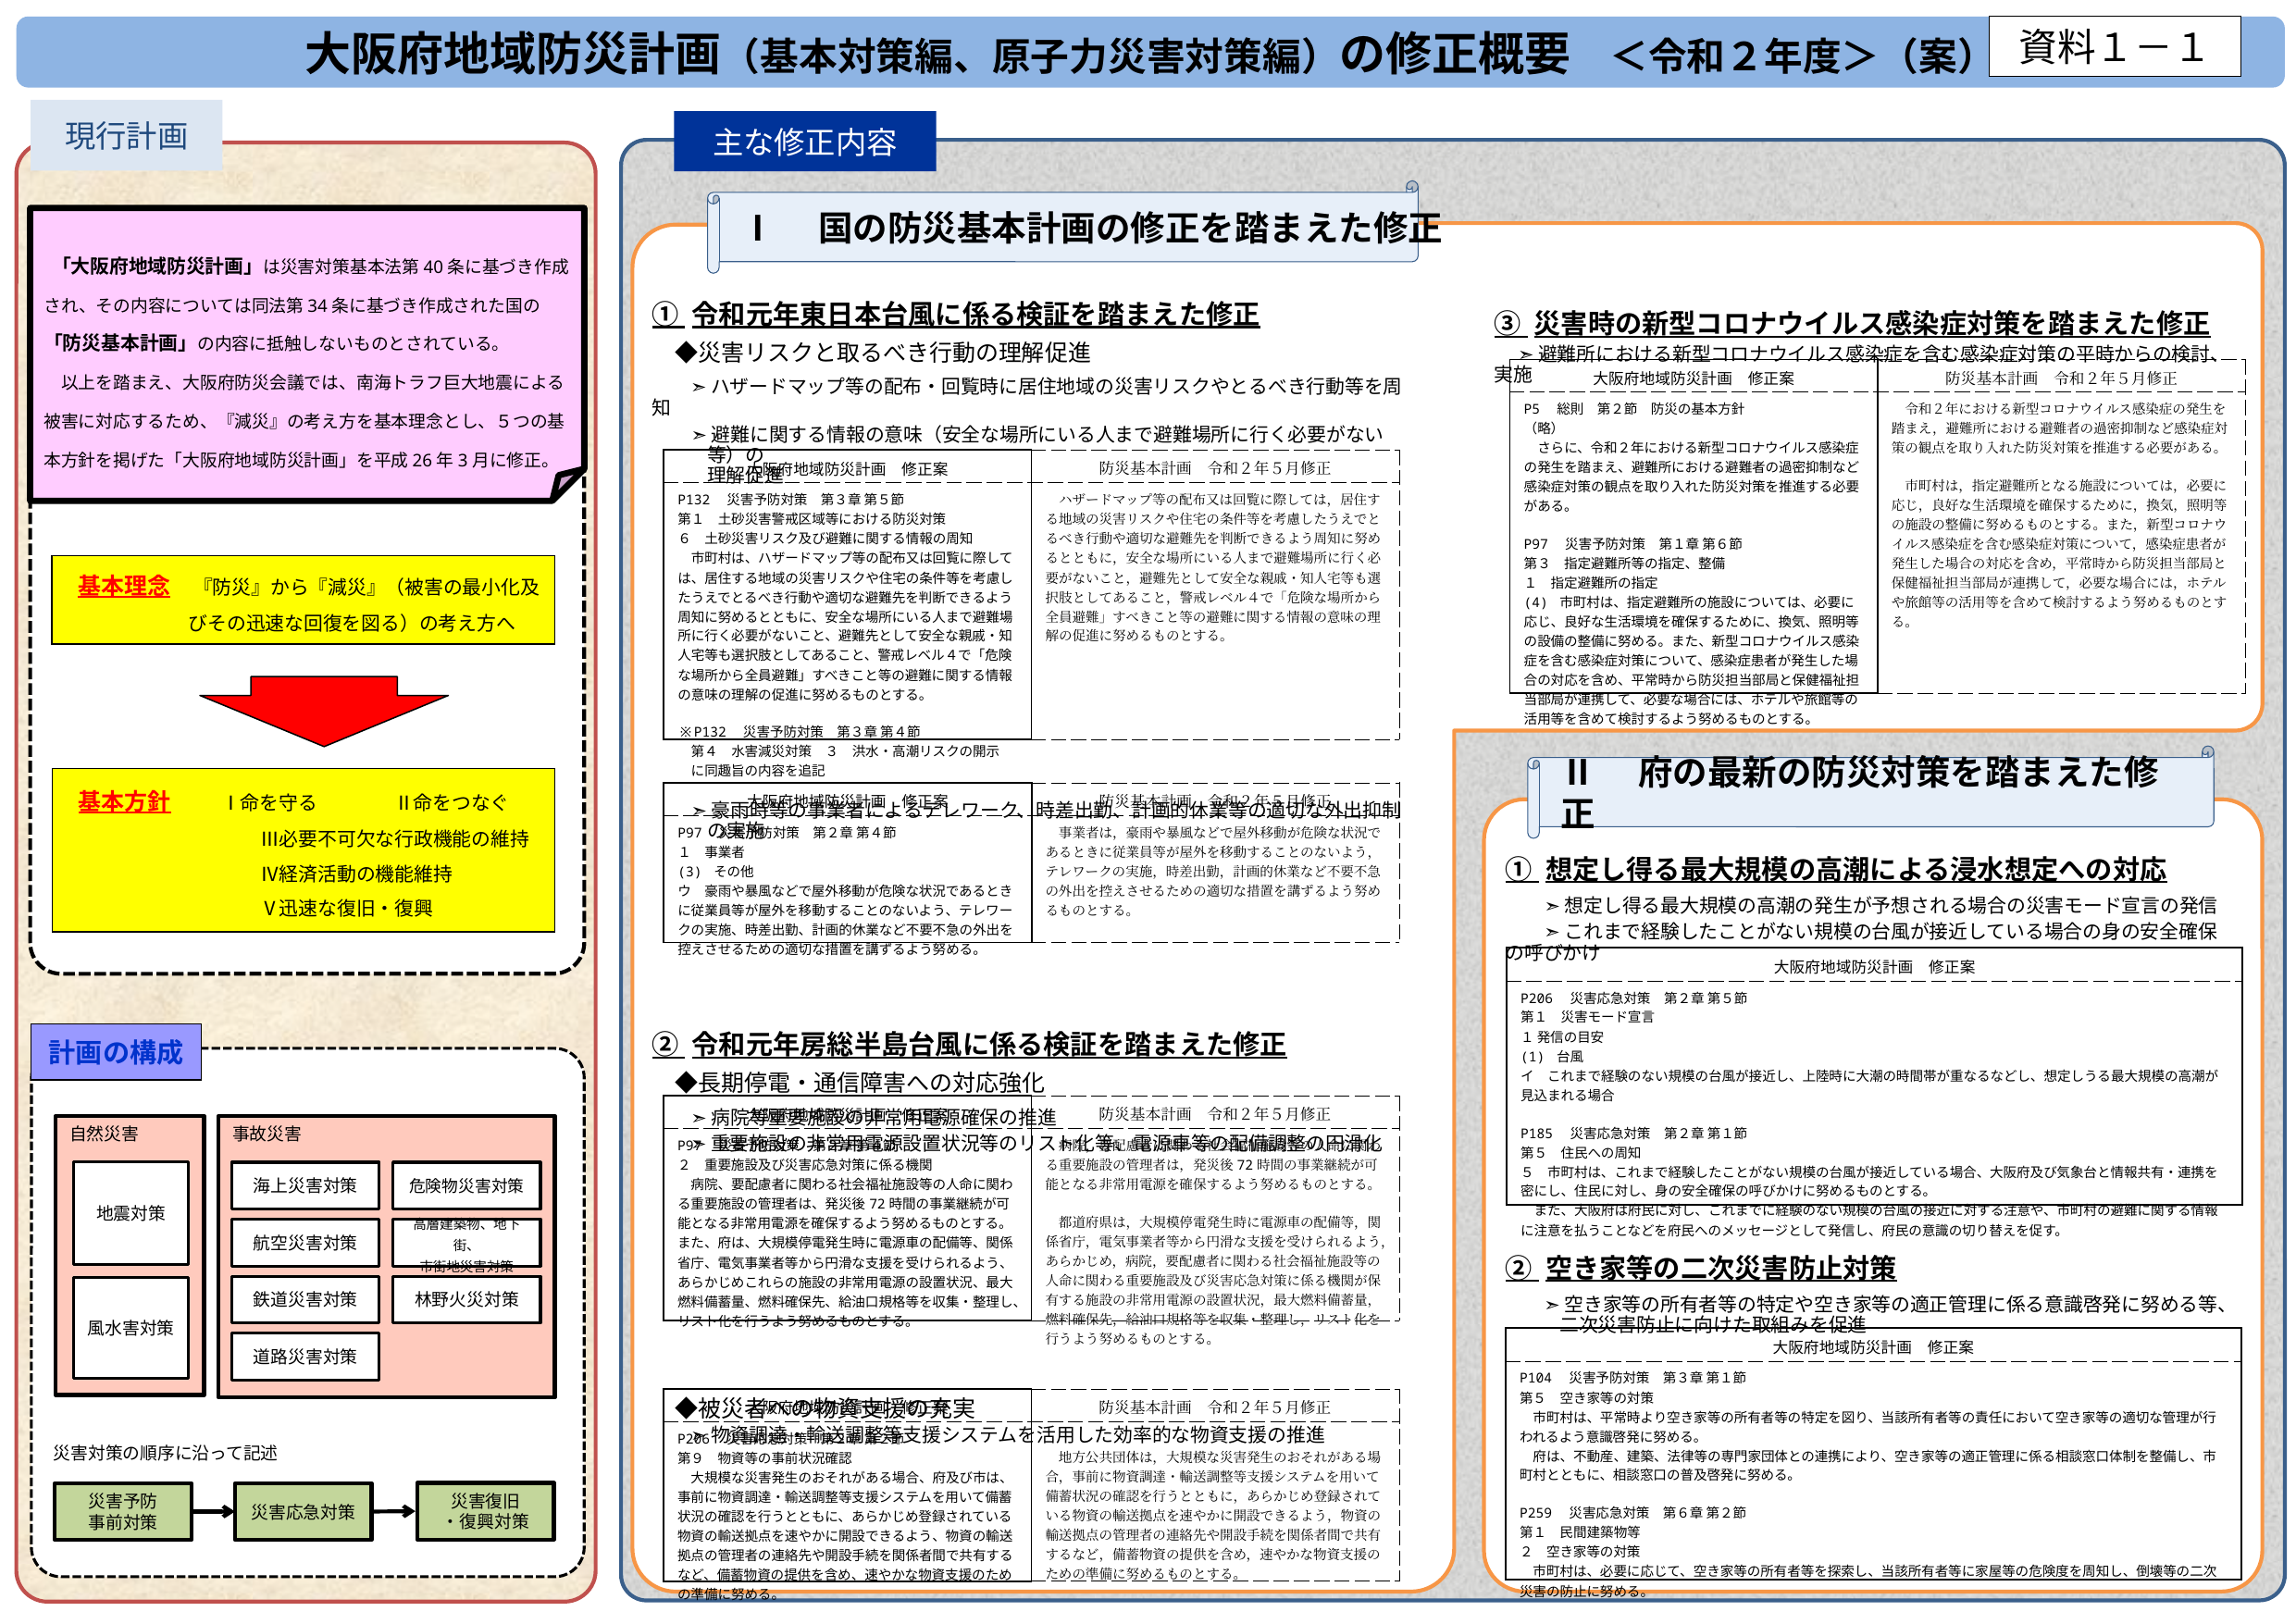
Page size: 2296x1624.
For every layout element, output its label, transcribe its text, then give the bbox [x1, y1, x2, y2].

text_box 資料１－１ [1989, 16, 2241, 77]
text_box Ⅰ 国の防災基本計画の修正を踏まえた修正 [705, 179, 1421, 271]
table_cell ハザードマップ等の配布又は回覧に際しては，居住する地域の災害リスクや住宅の条件等を考慮したうえでとるべき行動や適切な避難先を判断できるよう周知に努めるとともに，安全な場所にいる人まで避難場所に行く必要がないこと，避難先として安全な親戚・知人宅等も選択肢としてあること，警戒レベル４で「危険な場所から全員避難」すべきこと等の避難に関する情報の意味の理解の促進に努めるものとする。 [1032, 483, 1399, 739]
text_box [200, 676, 449, 747]
text_box [630, 221, 2265, 1594]
table_header 防災基本計画 令和２年５月修正 [1879, 360, 2245, 392]
text_box 主な修正内容 [672, 109, 831, 173]
text_box 「大阪府地域防災計画」は災害対策基本法第40条に基づき作成され、その内容については同法第34条に基づき作成された国の「防災基本計画」の内容に抵触しないものとされている。 以上を踏まえ、大阪府防災会議では、南海トラフ巨大地震による被害に対応するため、『減災』の考え方を基本理念とし、５つの基本方針を掲げた「大阪府地域防災計画」を平成26年3月に修正。 [28, 205, 587, 503]
table_header 大阪府地域防災計画 修正案 [664, 1097, 1031, 1129]
table_cell P132 災害予防対策 第３章 第５節 第１ 土砂災害警戒区域等における防災対策 ６ 土砂災害リスク及び避難に関する情報の周知 市町村は、ハザードマップ等の配布又は回覧に際しては、居住する地域の災害リスクや住宅の条件等を考慮したうえでとるべき行動や適切な避難先を判断できるよう周知に努めるとともに、安全な場所にいる人まで避難場所に行く必要がないこと、避難先として安全な親戚・知人宅等も選択肢としてあること、警戒レベル４で「危険な場所から全員避難」すべきこと等の避難に関する情報の意味の理解の促進に努めるものとする。 ※P132 災害予防対策 第３章 第４節 第４ 水害減災対策 ３ 洪水・高潮リスクの開示 に同趣旨の内容を追記 [664, 483, 1031, 738]
text_box ③ 災害時の新型コロナウイルス感染症対策を踏まえた修正 ➣ 避難所における新型コロナウイルス感染症を含む感染症対策の平時からの検討、実施 [1478, 264, 2245, 640]
text_box 基本方針 Ⅰ命を守る Ⅱ命をつなぐ Ⅲ必要不可欠な行政機能の維持 Ⅳ経済活動の機能維持 Ⅴ迅速な復旧・復興 [52, 768, 555, 932]
text_box [1482, 797, 2265, 1594]
text_box 大阪府地域防災計画（基本対策編、原子力災害対策編）の修正概要 ＜令和２年度＞（案） [14, 14, 831, 90]
table_header 大阪府地域防災計画 修正案 [1508, 948, 2241, 981]
text_box ① 令和元年東日本台風に係る検証を踏まえた修正 ◆災害リスクと取るべき行動の理解促進 ➣ ハザードマップ等の配布・回覧時に居住地域の災害リスクやとるべき行動等を周知 ➣ 避難に関する情報の意味（安全な場所にいる人まで避難場所に行く必要がない等）の 理解促進 ➣ 豪雨時等の事業者によるテレワーク、時差出勤、計画的休業等の適切な外出抑制の実施 ② 令和元年房総半島台風に係る検証を踏まえた修正 ◆長期停電・通信障害への対応強化 ➣ 病院等重要施設の非常用電源確保の推進 ➣ 重要施設の非常用電源設置状況等のリスト化等、電源車等の配備調整の円滑化 ◆被災者への物資支援の充実 ➣ 物資調達・輸送調整等支援システムを活用した効率的な物資支援の推進 [632, 271, 1435, 1542]
table_cell 病院，要配慮者に関わる社会福祉施設等の人命に関わる重要施設の管理者は，発災後72時間の事業継続が可能となる非常用電源を確保するよう努めるものとする。 都道府県は，大規模停電発生時に電源車の配備等，関係省庁，電気事業者等から円滑な支援を受けられるよう，あらかじめ，病院，要配慮者に関わる社会福祉施設等の人命に関わる重要施設及び災害応急対策に係る機関が保有する施設の非常用電源の設置状況，最大燃料備蓄量，燃料確保先，給油口規格等を収集・整理し，リスト化を行うよう努めるものとする。 [1032, 1129, 1399, 1320]
table_cell P97 災害予防対策 第２章 第４節 １ 事業者 (3) その他 ウ 豪雨や暴風などで屋外移動が危険な状況であるときに従業員等が屋外を移動することのないよう、テレワークの実施、時差出勤、計画的休業など不要不急の外出を控えさせるための適切な措置を講ずるよう努める。 [664, 815, 1031, 942]
text_box [14, 140, 598, 1604]
text_box 大阪府地域防災計画（基本対策編、原子力災害対策編）の修正概要 ＜令和２年度＞（案） [2087, 14, 2288, 90]
text_box 現行計画 [29, 98, 225, 173]
table_header 防災基本計画 令和２年５月修正 [1032, 1389, 1399, 1421]
table_header 大阪府地域防災計画 修正案 [1510, 360, 1877, 392]
table_header 防災基本計画 令和２年５月修正 [1032, 450, 1399, 483]
table_header 防災基本計画 令和２年５月修正 [1032, 1096, 1399, 1129]
table_header 大阪府地域防災計画 修正案 [1507, 1329, 2240, 1361]
table_cell P5 総則 第２節 防災の基本方針 （略） さらに、令和２年における新型コロナウイルス感染症の発生を踏まえ、避難所における避難者の過密抑制など感染症対策の観点を取り入れた防災対策を推進する必要がある。 P97 災害予防対策 第１章 第６節 第３ 指定避難所等の指定、整備 １ 指定避難所の指定 (4) 市町村は、指定避難所の施設については、必要に応じ、良好な生活環境を確保するために、換気、照明等の設備の整備に努める。また、新型コロナウイルス感染症を含む感染症対策について、感染症患者が発生した場合の対応を含め、平常時から防災担当部局と保健福祉担当部局が連携して、必要な場合には、ホテルや旅館等の活用等を含めて検討するよう努めるものとする。 [1510, 392, 1877, 692]
table_cell 地方公共団体は，大規模な災害発生のおそれがある場合，事前に物資調達・輸送調整等支援システムを用いて備蓄状況の確認を行うとともに，あらかじめ登録されている物資の輸送拠点を速やかに開設できるよう，物資の輸送拠点の管理者の連絡先や開設手続を関係者間で共有するなど，備蓄物資の提供を含め，速やかな物資支援のための準備に努めるものとする。 [1032, 1421, 1399, 1581]
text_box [31, 1023, 585, 1578]
table_cell P97 災害予防対策 第２章 第４節 ２ 重要施設及び災害応急対策に係る機関 病院、要配慮者に関わる社会福祉施設等の人命に関わる重要施設の管理者は、発災後72時間の事業継続が可能となる非常用電源を確保するよう努めるものとする。 また、府は、大規模停電発生時に電源車の配備等、関係省庁、電気事業者等から円滑な支援を受けられるよう、あらかじめこれらの施設の非常用電源の設置状況、最大燃料備蓄量、燃料確保先、給油口規格等を収集・整理し、リスト化を行うよう努めるものとする。 [664, 1129, 1031, 1320]
table_cell P104 災害予防対策 第３章 第１節 第５ 空き家等の対策 市町村は、平常時より空き家等の所有者等の特定を図り、当該所有者等の責任において空き家等の適切な管理が行われるよう意識啓発に努める。 府は、不動産、建築、法律等の専門家団体との連携により、空き家等の適正管理に係る相談窓口体制を整備し、市町村とともに、相談窓口の普及啓発に努める。 P259 災害応急対策 第６章 第２節 第１ 民間建築物等 ２ 空き家等の対策 市町村は、必要に応じて、空き家等の所有者等を探索し、当該所有者等に家屋等の危険度を周知し、倒壊等の二次災害の防止に努める。 [1507, 1361, 2240, 1579]
table_header 防災基本計画 令和２年５月修正 [1033, 783, 1399, 815]
text_box ① 想定し得る最大規模の高潮による浸水想定への対応 ➣ 想定し得る最大規模の高潮の発生が予想される場合の災害モード宣言の発信 ➣ これまで経験したことがない規模の台風が接近している場合の身の安全確保の呼びかけ ② 空き家等の二次災害防止対策 ➣ 空き家等の所有者等の特定や空き家等の適正管理に係る意識啓発に努める等、二次災害防止に向けた取組みを促進 [1465, 806, 2252, 1436]
text_box Ⅱ 府の最新の防災対策を踏まえた修正 [1525, 744, 2216, 840]
table_cell P206 災害応急対策 第２章 第２節 第９ 物資等の事前状況確認 大規模な災害発生のおそれがある場合、府及び市は、事前に物資調達・輸送調整等支援システムを用いて備蓄状況の確認を行うとともに、あらかじめ登録されている物資の輸送拠点を速やかに開設できるよう、物資の輸送拠点の管理者の連絡先や開設手続を関係者間で共有するなど、備蓄物資の提供を含め、速やかな物資支援のための準備に努める。 [664, 1421, 1031, 1581]
text_box [619, 138, 2288, 1603]
table_header 大阪府地域防災計画 修正案 [664, 1390, 1031, 1421]
table_cell 事業者は，豪雨や暴風などで屋外移動が危険な状況であるときに従業員等が屋外を移動することのないよう，テレワークの実施，時差出勤，計画的休業など不要不急の外出を控えさせるための適切な措置を講ずるよう努めるものとする。 [1033, 815, 1399, 943]
text_box [30, 472, 585, 974]
table_cell 令和２年における新型コロナウイルス感染症の発生を踏まえ，避難所における避難者の過密抑制など感染症対策の観点を取り入れた防災対策を推進する必要がある。 市町村は，指定避難所となる施設については，必要に応じ，良好な生活環境を確保するために，換気，照明等の施設の整備に努めるものとする。また，新型コロナウイルス感染症を含む感染症対策について，感染症患者が発生した場合の対応を含め，平常時から防災担当部局と保健福祉担当部局が連携して，必要な場合には，ホテルや旅館等の活用等を含めて検討するよう努めるものとする。 [1879, 392, 2245, 693]
text_box 基本理念 『防災』から『減災』（被害の最小化及びその迅速な回復を図る）の考え方へ [51, 555, 555, 645]
table_cell P206 災害応急対策 第２章 第５節 第１ 災害モード宣言 １ 発信の目安 (1) 台風 イ これまで経験のない規模の台風が接近し、上陸時に大潮の時間帯が重なるなどし、想定しうる最大規模の高潮が見込まれる場合 P185 災害応急対策 第２章 第１節 第５ 住民への周知 ５ 市町村は、これまで経験したことがない規模の台風が接近している場合、大阪府及び気象台と情報共有・連携を密にし、住民に対し、身の安全確保の呼びかけに努めるものとする。 また、大阪府は府民に対し、これまでに経験のない規模の台風の接近に対する注意や、市町村の避難に関する情報に注意を払うことなどを府民へのメッセージとして発信し、府民の意識の切り替えを促す。 [1508, 981, 2241, 1204]
table_header 大阪府地域防災計画 修正案 [664, 451, 1031, 483]
table_header 大阪府地域防災計画 修正案 [664, 784, 1031, 815]
text_box [831, 0, 2087, 221]
